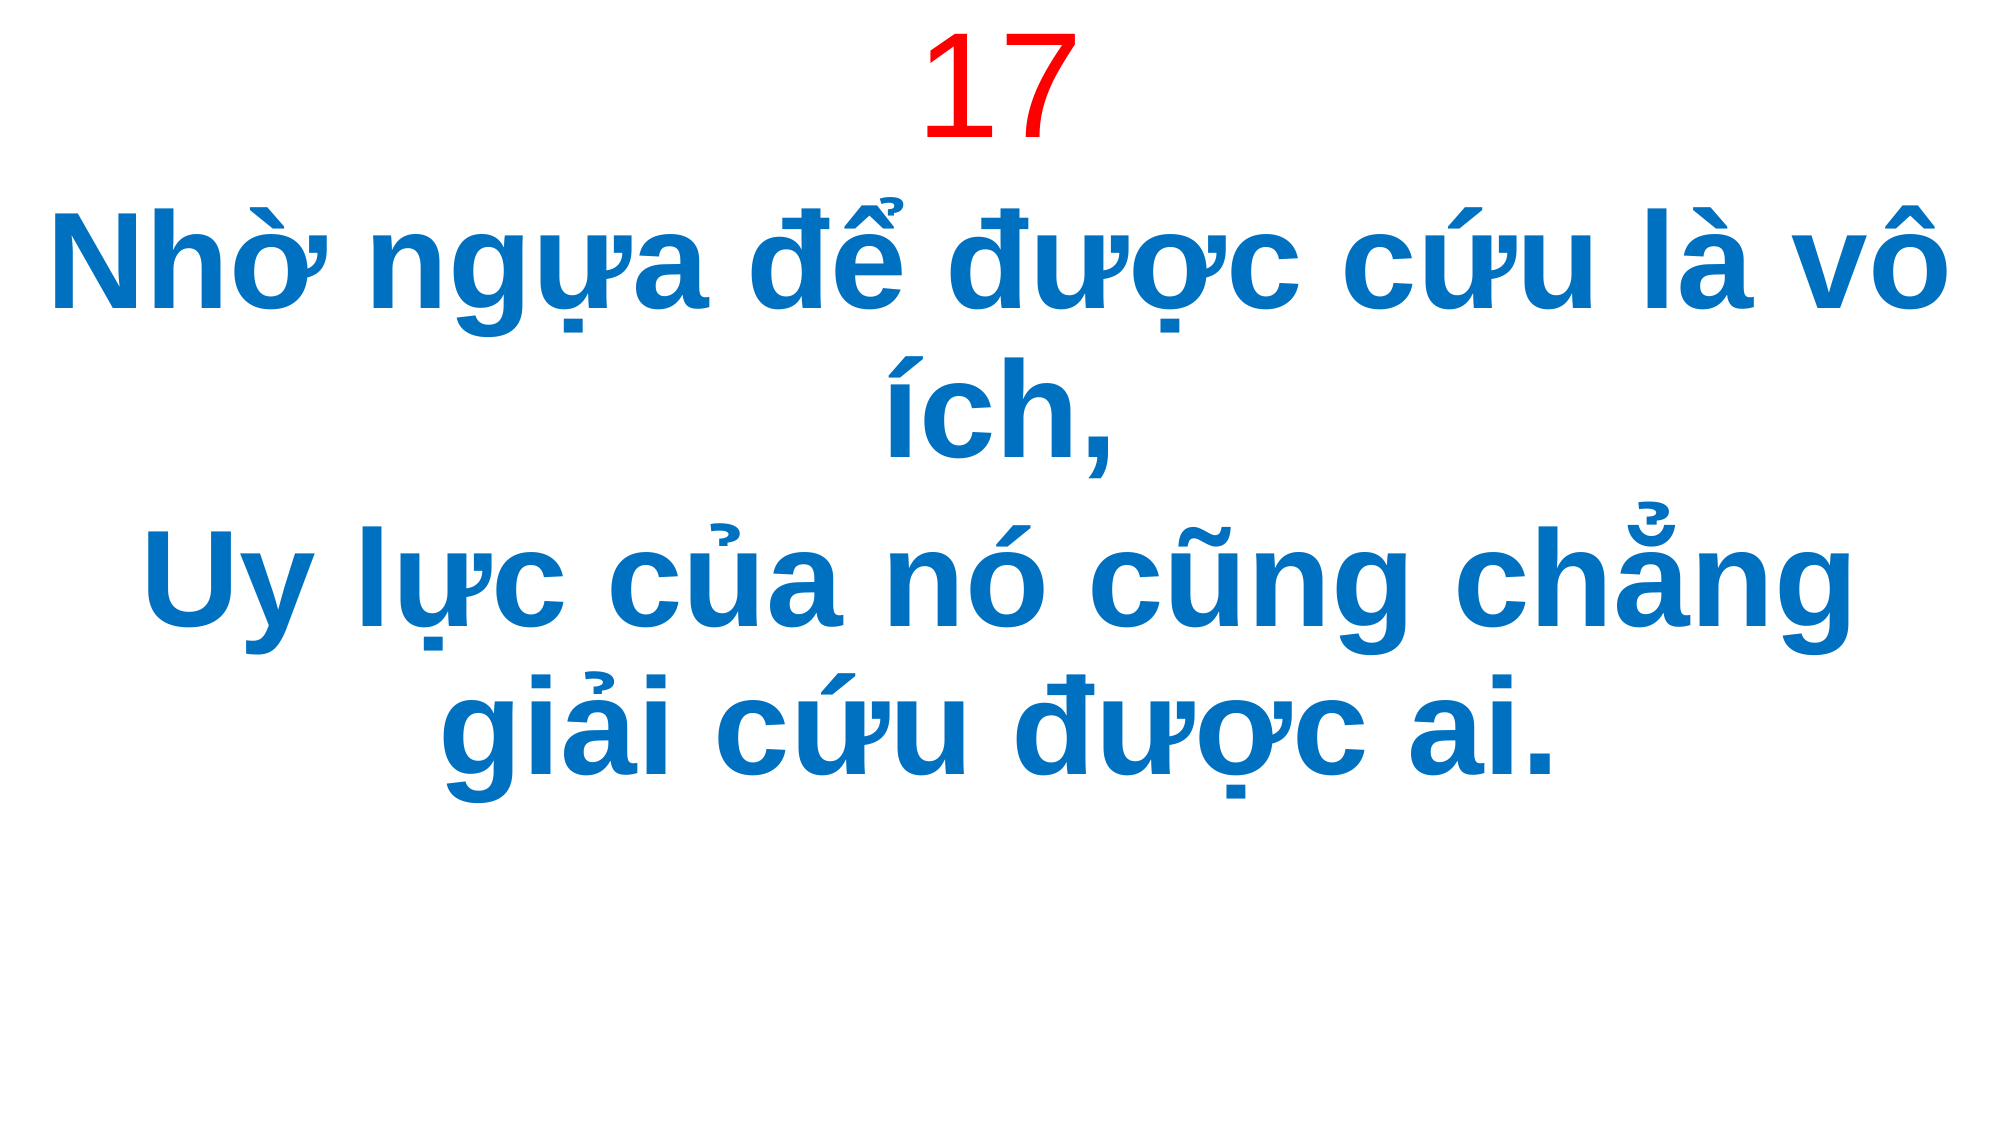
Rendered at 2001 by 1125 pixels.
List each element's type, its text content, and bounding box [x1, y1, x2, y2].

list 17 Nhờ ngựa để được cứu là vô ích, Uy lực của nó cũng chẳng giải cứu được ai. [0, 0, 2000, 1125]
